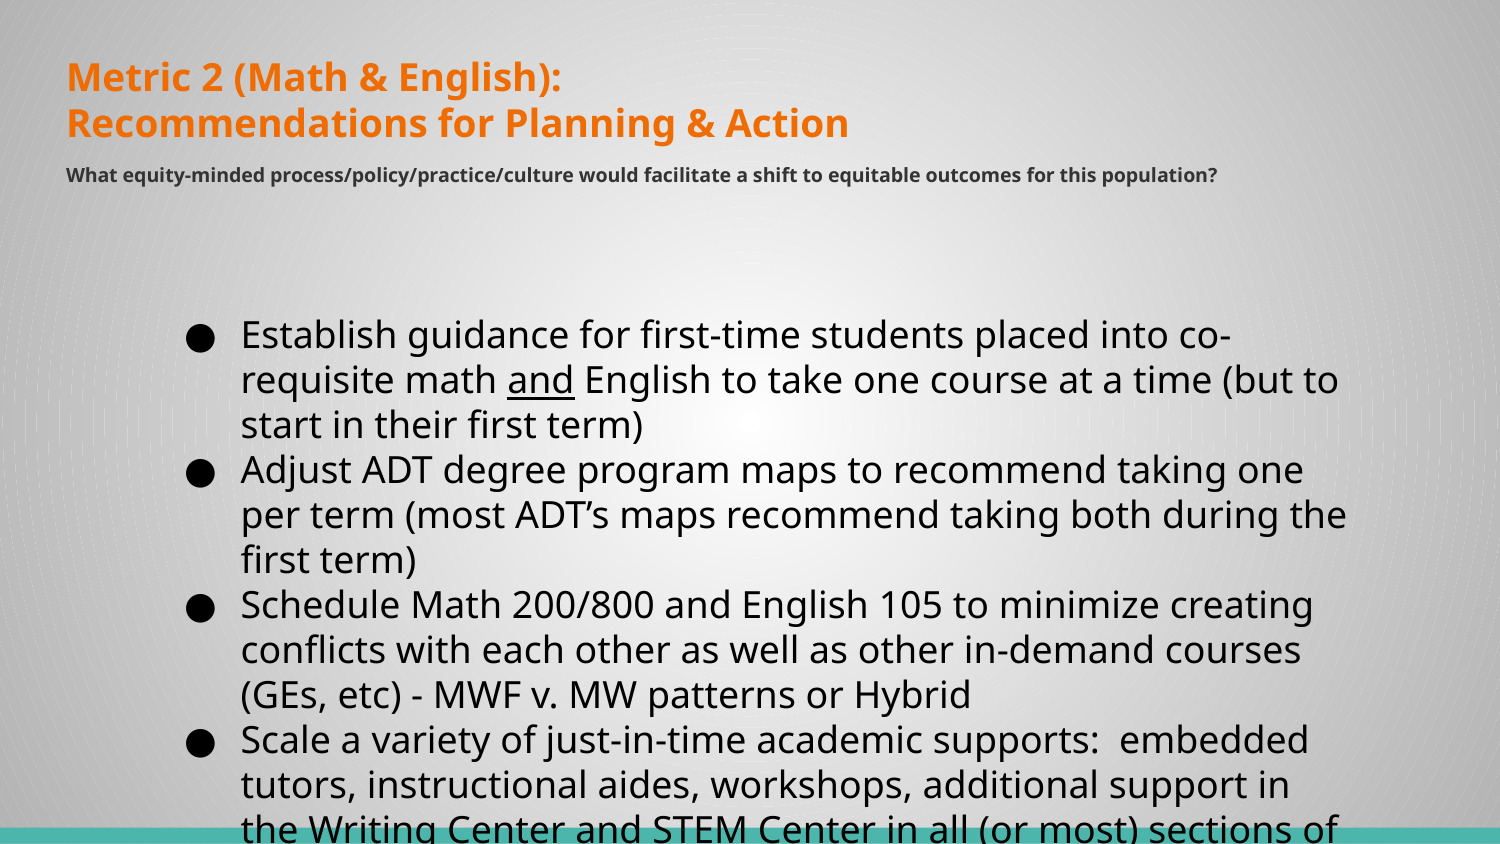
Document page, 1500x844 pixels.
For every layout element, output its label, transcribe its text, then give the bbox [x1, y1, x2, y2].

title Metric 2 (Math & English): Recommendations for Planning & Action What equity-minded process/policy/practice/culture would facilitate a shift to equitable outcomes for this population? [51, 37, 1472, 205]
text_box Establish guidance for first-time students placed into co-requisite math and English to take one course at a time (but to start in their first term) Adjust ADT degree program maps to recommend taking one per term (most ADT’s maps recommend taking both during the first term) Schedule Math 200/800 and English 105 to minimize creating conflicts with each other as well as other in-demand courses (GEs, etc) - MWF v. MW patterns or Hybrid Scale a variety of just-in-time academic supports: embedded tutors, instructional aides, workshops, additional support in the Writing Center and STEM Center in all (or most) sections of both the regular and co-requisite courses Provide additional, institutional resources and support for faculty teaching co-requisite courses [75, 296, 1373, 844]
